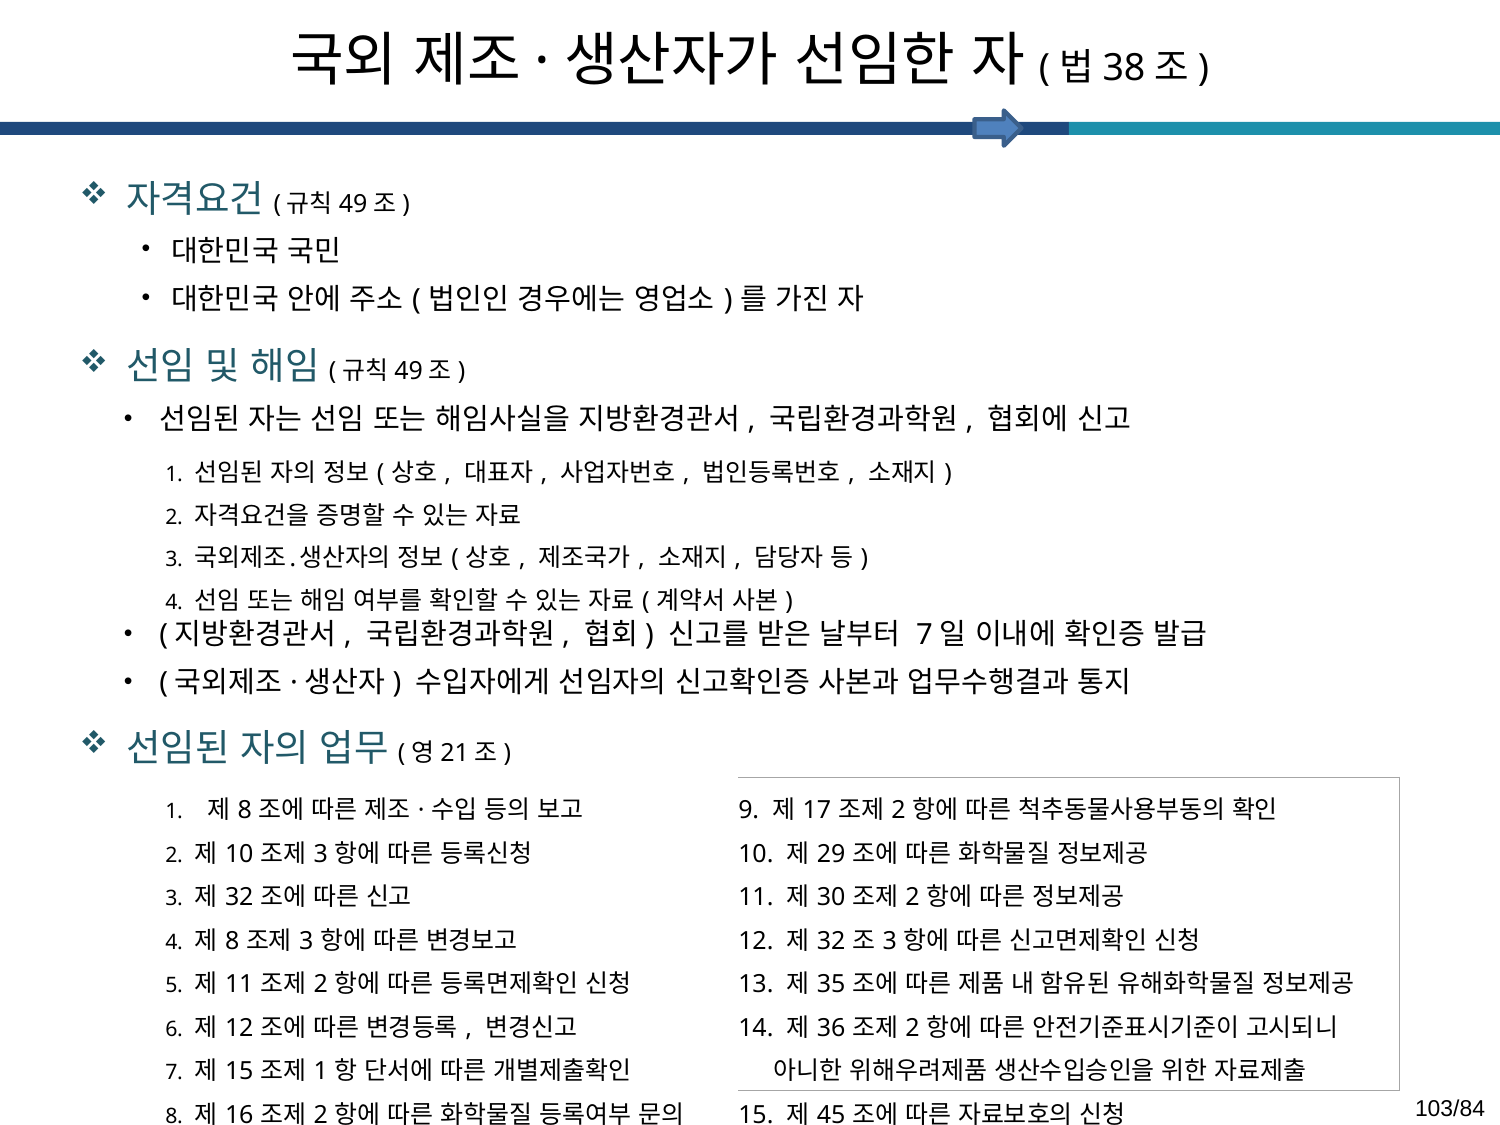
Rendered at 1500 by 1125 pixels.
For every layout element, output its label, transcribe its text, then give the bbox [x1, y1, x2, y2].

text_box 자격요건(규칙49조) [64, 163, 1388, 228]
text_box 국외 제조·생산자가 선임한 자(법38조) [0, 0, 1500, 116]
table_header 제8조에 따른 제조·수입 등의 보고 제10조제3항에 따른 등록신청 제32조에 따른 신고 제8조제3항에 따른 변경보고 제11조제2항에 따른 등록면제확인 신청 제12조에 따른 변경등록, 변경신고 제15조제1항 단서에 따른 개별제출확인 제16조제2항에 따른 화학물질 등록여부 문의 [148, 777, 738, 1090]
text_box 선임된 자의 업무(영21조) [64, 712, 1388, 777]
table_header 대한민국 국민 대한민국 안에 주소(법인인 경우에는 영업소)를 가진 자 [124, 228, 1376, 323]
text_box [972, 108, 1024, 148]
table_header 선임된 자의 정보(상호, 대표자, 사업자번호, 법인등록번호, 소재지) 자격요건을 증명할 수 있는 자료 국외제조․생산자의 정보(상호, 제조국가, 소재지, 담당자 등) 선임 또는 해임 여부를 확인할 수 있는 자료(계약서 사본) [148, 441, 1376, 609]
table_header 9. 제17조제2항에 따른 척추동물사용부동의 확인 10. 제29조에 따른 화학물질 정보제공 11. 제30조제2항에 따른 정보제공 12. 제32조3항에 따른 신고면제확인 신청 13. 제35조에 따른 제품 내 함유된 유해화학물질 정보제공 14. 제36조제2항에 따른 안전기준표시기준이 고시되니 아니한 위해우려제품 생산수입승인을 위한 자료제출 15. 제45조에 따른 자료보호의 신청 [738, 778, 1399, 1090]
text_box 선임된 자는 선임 또는 해임사실을 지방환경관서, 국립환경과학원, 협회에 신고 (지방환경관서, 국립환경과학원, 협회) 신고를 받은 날부터 7일 이내에 확인증 발급 (국외제조·생산자) 수입자에게 선임자의 신고확인증 사본과 업무수행결과 통지 [88, 386, 1495, 707]
text_box 선임 및 해임(규칙49조) [64, 330, 1388, 395]
